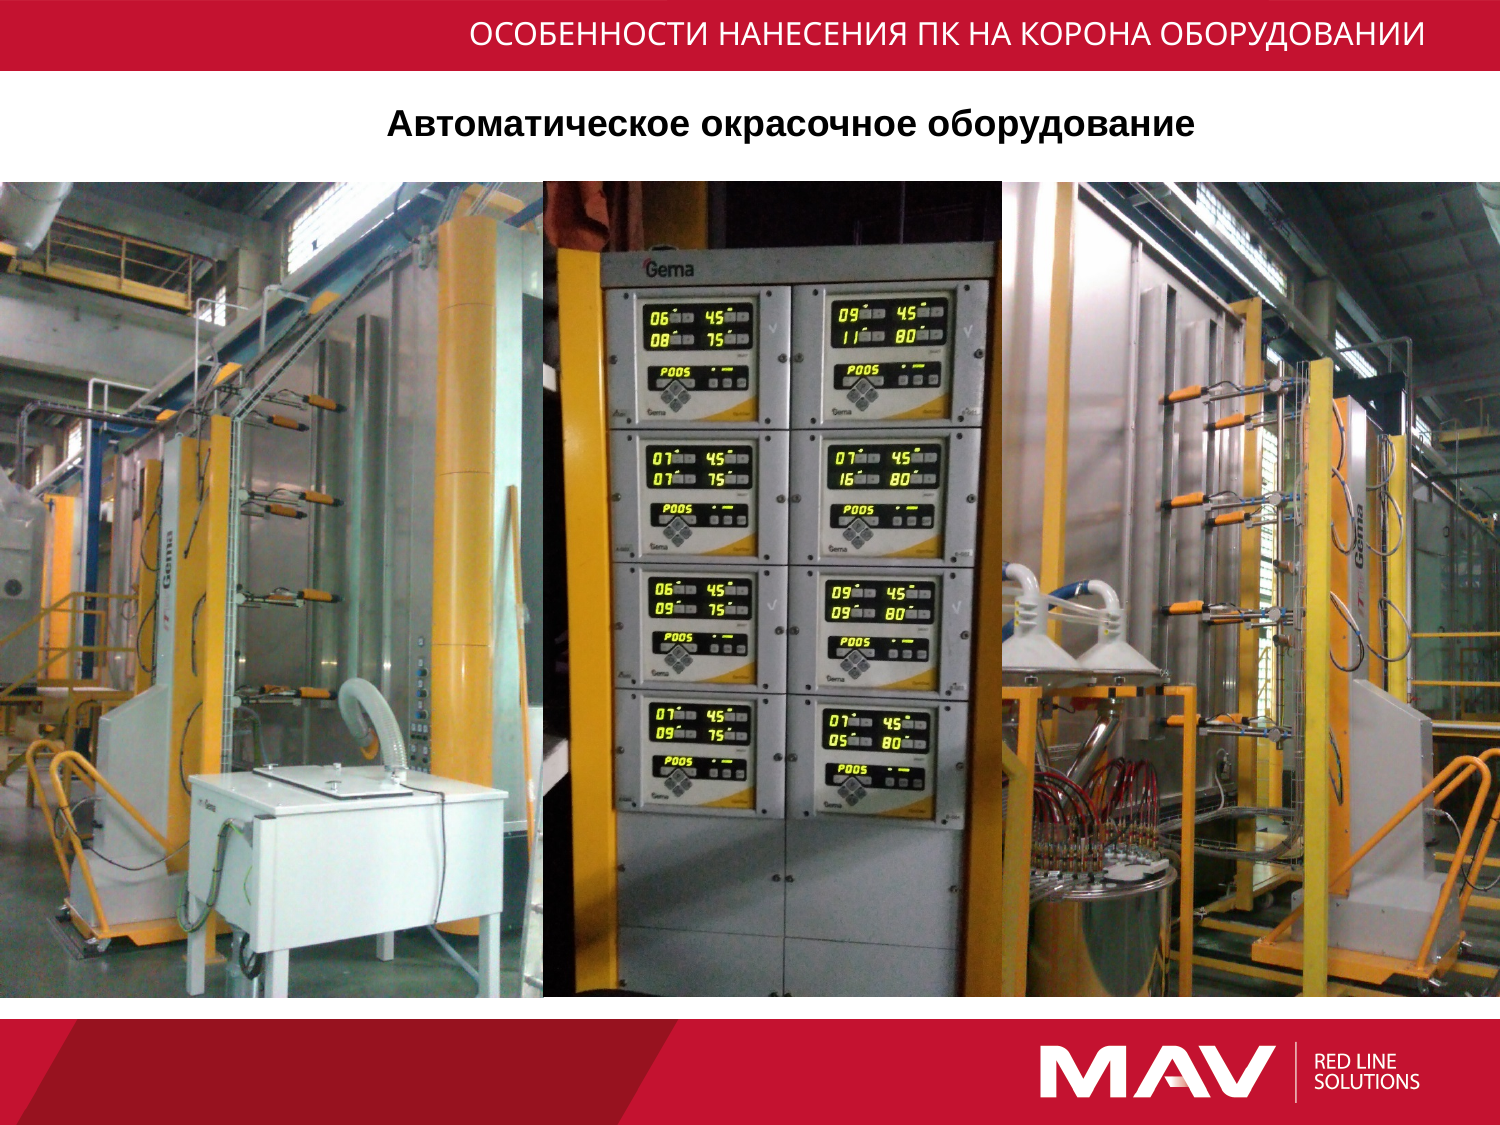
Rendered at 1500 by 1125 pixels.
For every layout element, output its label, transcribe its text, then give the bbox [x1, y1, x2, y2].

picture [0, 1019, 1500, 1125]
text_box Автоматическое окрасочное оборудование [159, 91, 1424, 152]
picture [0, 0, 1500, 71]
picture [0, 181, 1500, 998]
title ОСОБЕННОСТИ НАНЕСЕНИЯ ПК НА КОРОНА ОБОРУДОВАНИИ [129, 5, 1441, 59]
